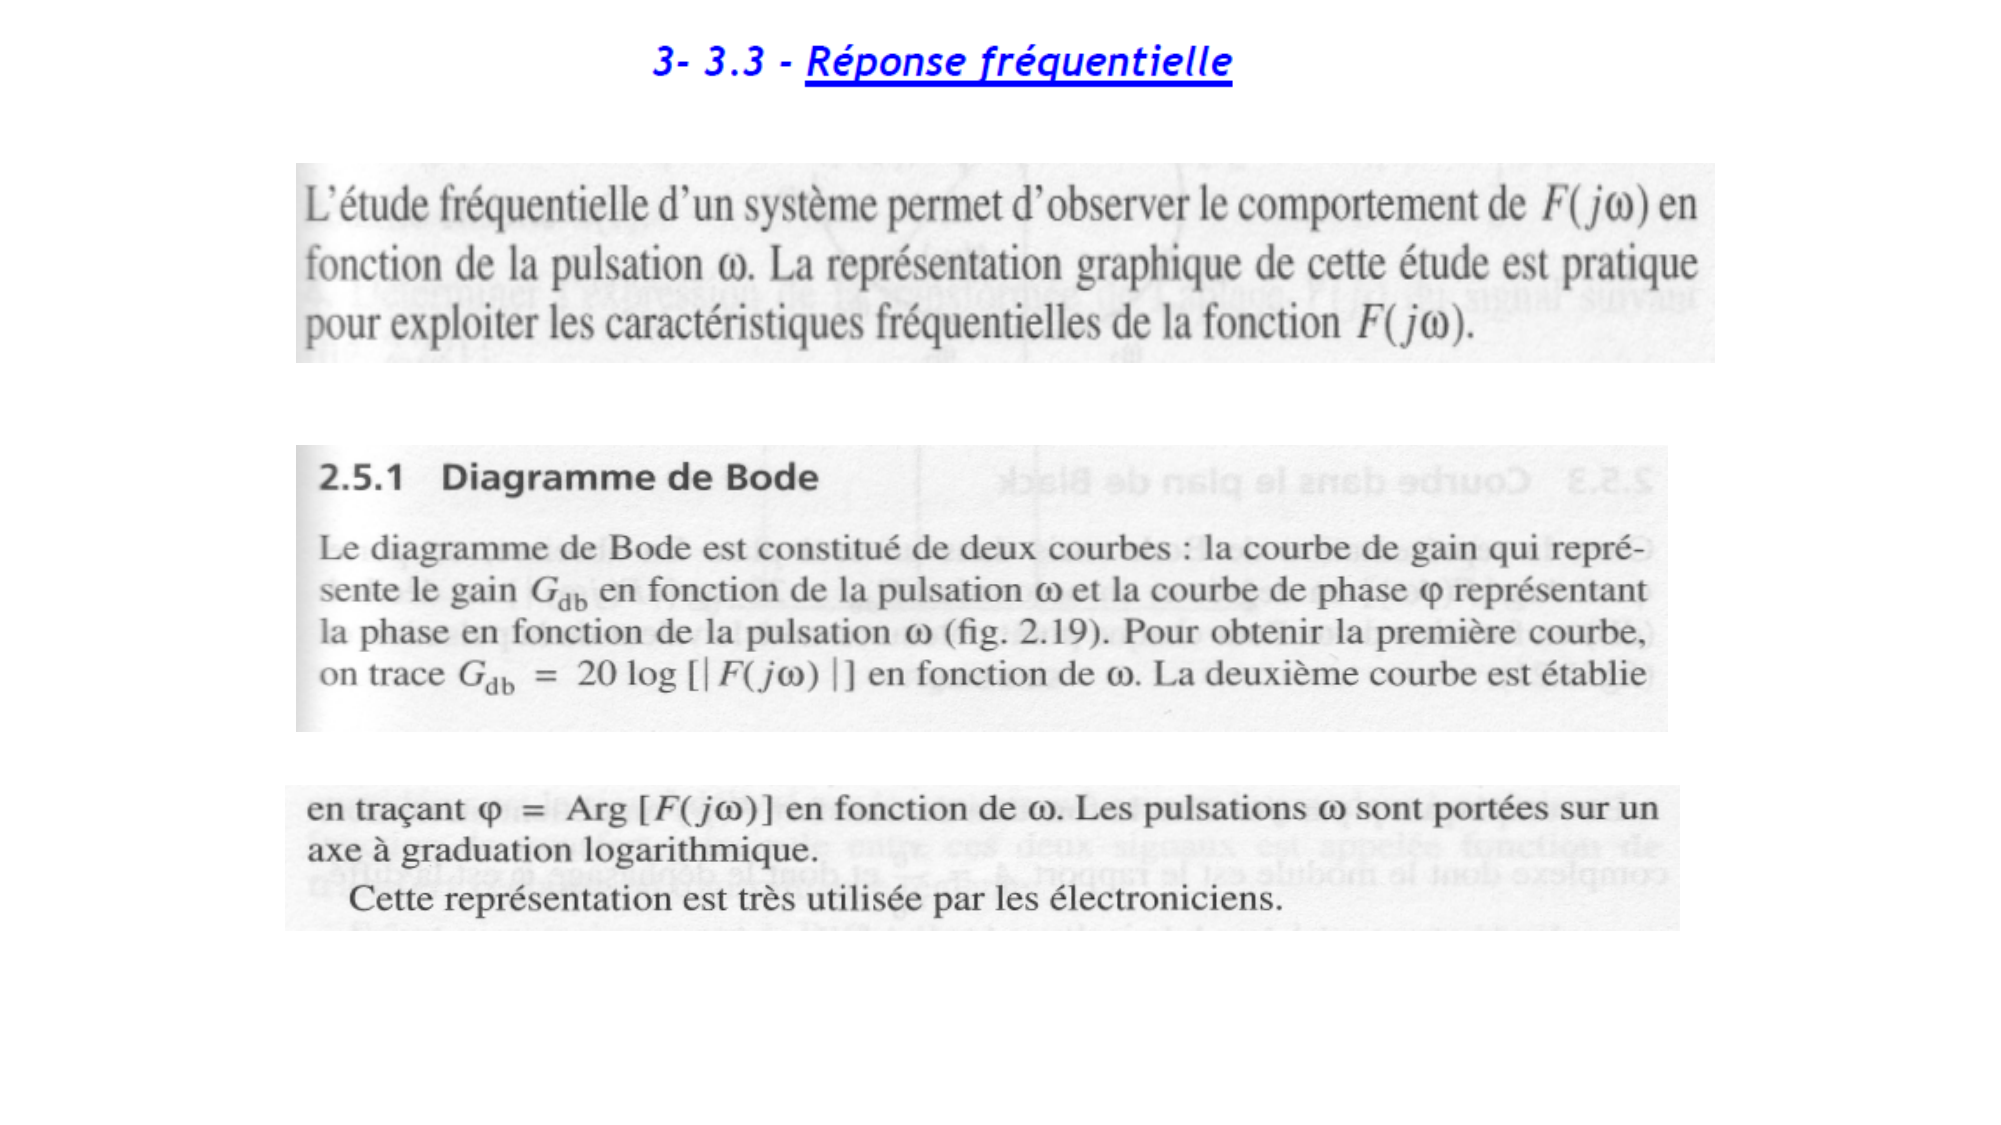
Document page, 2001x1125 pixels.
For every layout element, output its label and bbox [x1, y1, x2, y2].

picture [284, 784, 1680, 931]
picture [636, 34, 1247, 92]
picture [296, 163, 1716, 363]
picture [296, 445, 1669, 732]
